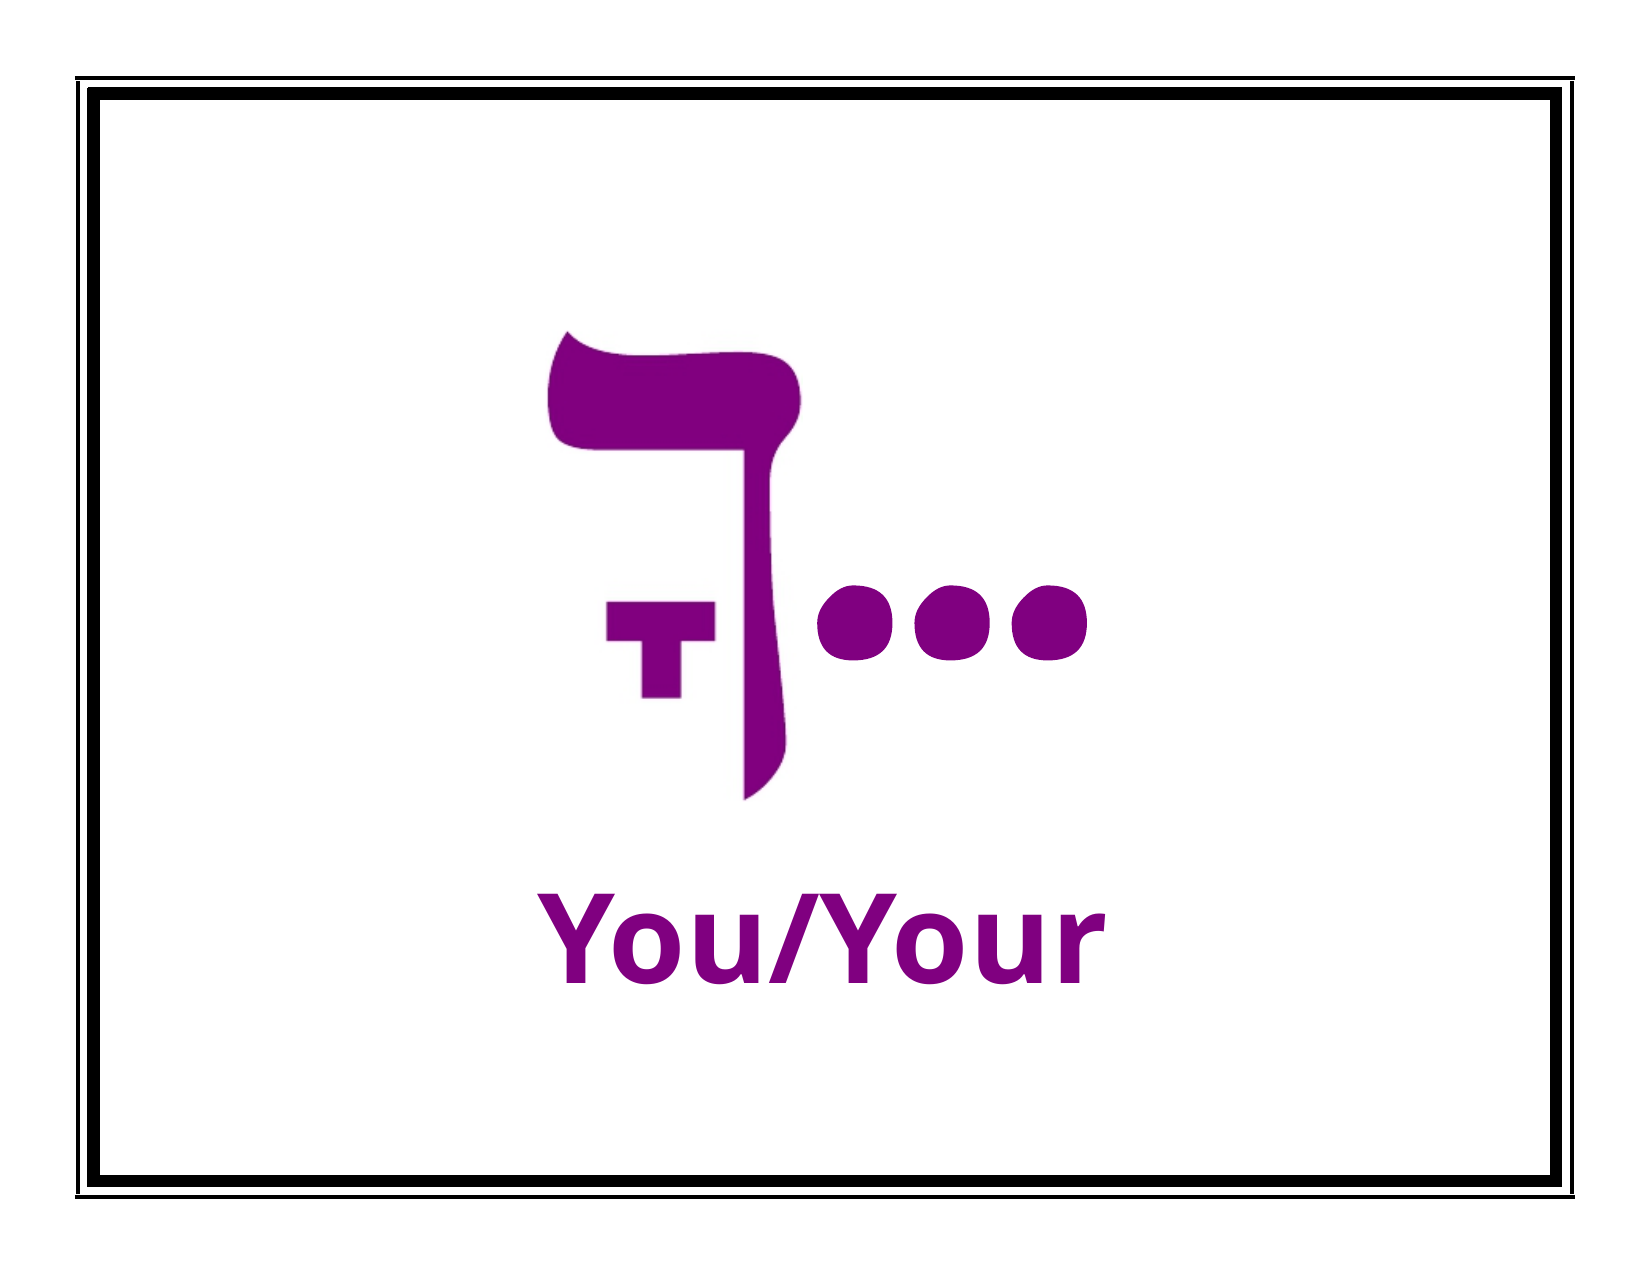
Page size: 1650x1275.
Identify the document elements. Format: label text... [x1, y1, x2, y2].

picture [545, 328, 803, 803]
text_box [102, 85, 1548, 102]
text_box You/Your [537, 897, 1109, 1016]
text_box [1009, 583, 1090, 663]
text_box [912, 583, 992, 663]
text_box [85, 85, 102, 1190]
text_box [102, 1173, 1548, 1190]
text_box [815, 583, 895, 663]
text_box [1548, 85, 1565, 1190]
